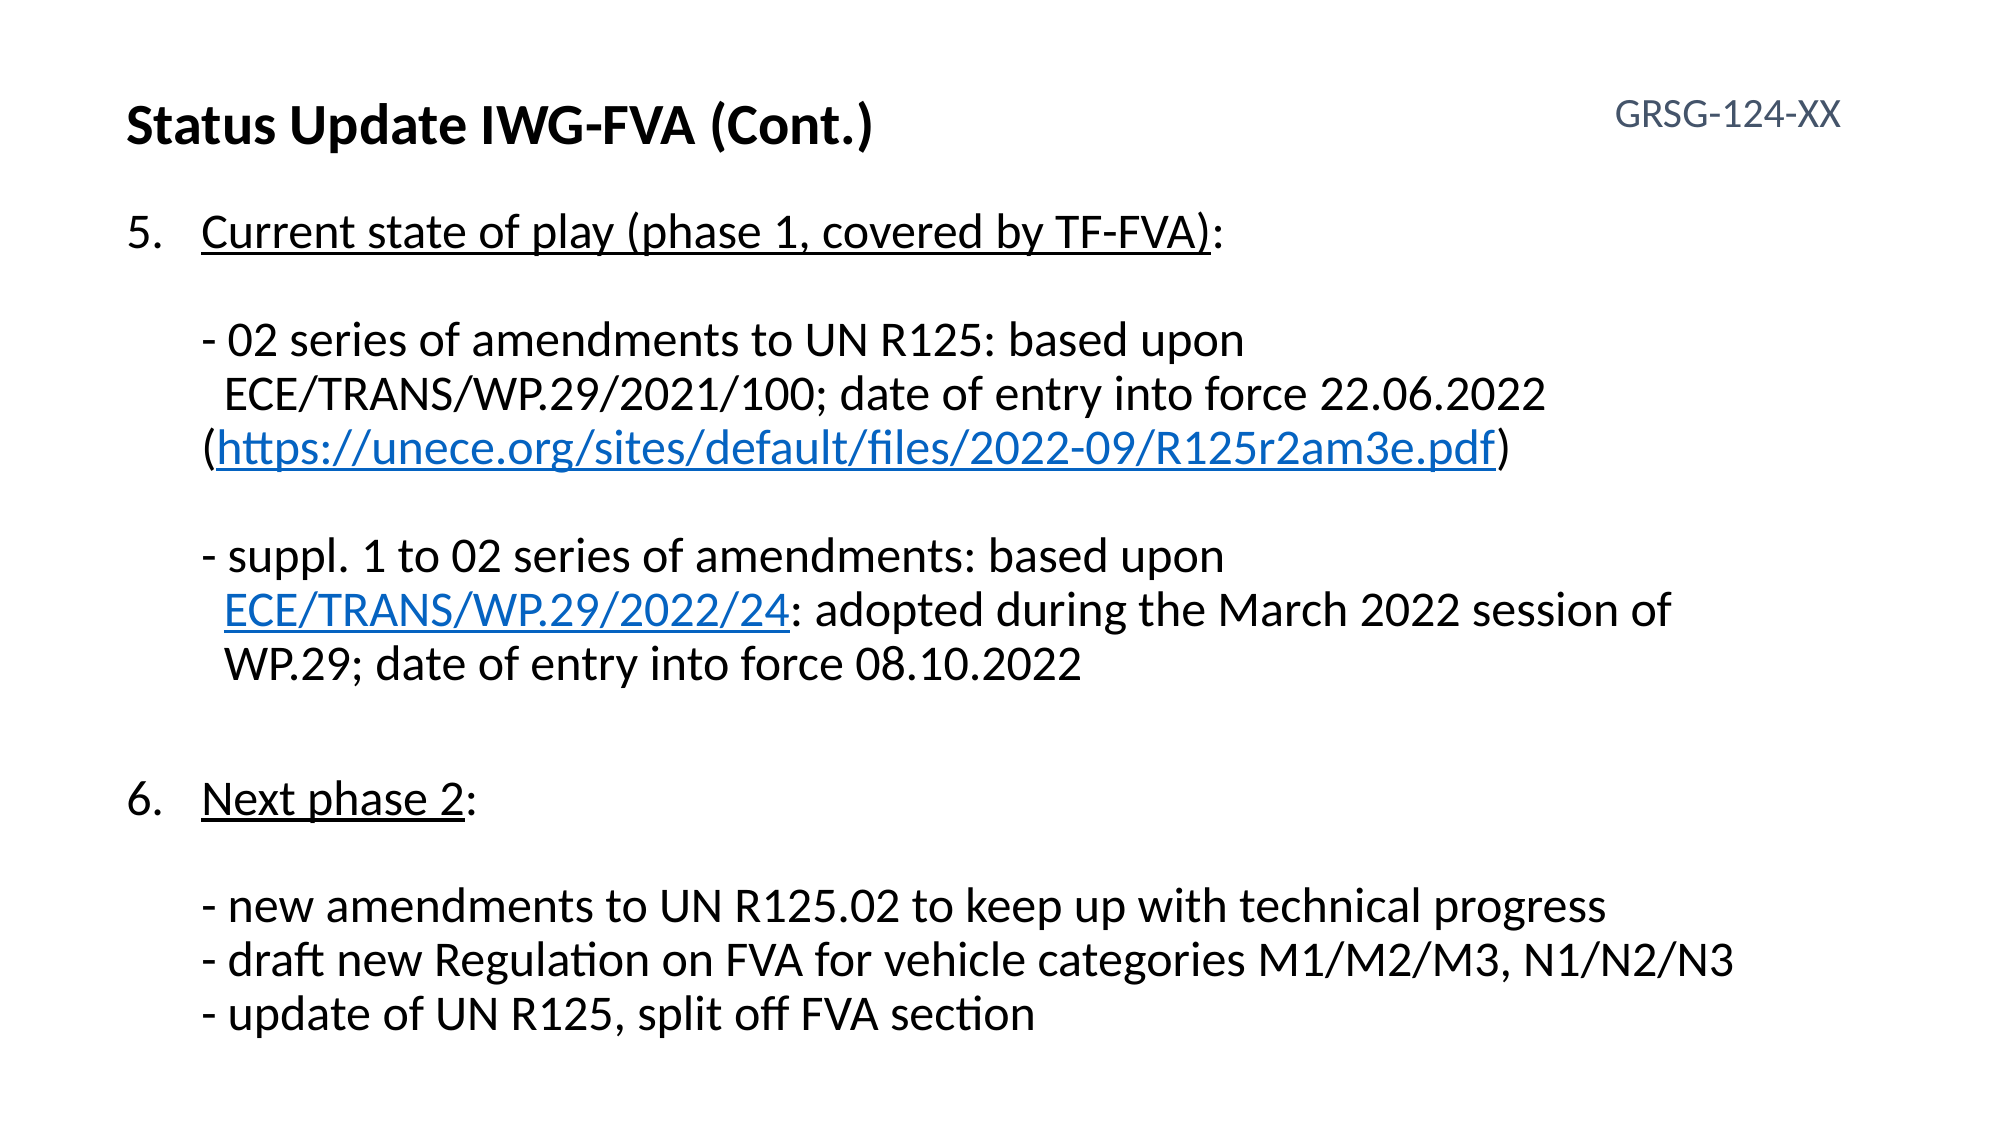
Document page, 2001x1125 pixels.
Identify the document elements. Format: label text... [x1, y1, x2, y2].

text_box GRSG-124-XX [1556, 78, 1856, 163]
text_box Status Update IWG-FVA (Cont.) [111, 95, 1392, 197]
text_box Current state of play (phase 1, covered by TF-FVA): - 02 series of amendments to UN R125: based upon ECE/TRANS/WP.29/2021/100; date of entry into force 22.06.2022 (https://unece.org/sites/default/files/2022-09/R125r2am3e.pdf) - suppl. 1 to 02 series of amendments: based upon ECE/TRANS/WP.29/2022/24: adopted during the March 2022 session of WP.29; date of entry into force 08.10.2022 Next phase 2: - new amendments to UN R125.02 to keep up with technical progress - draft new Regulation on FVA for vehicle categories M1/M2/M3, N1/N2/N3 - update of UN R125, split off FVA section [111, 197, 1906, 1014]
